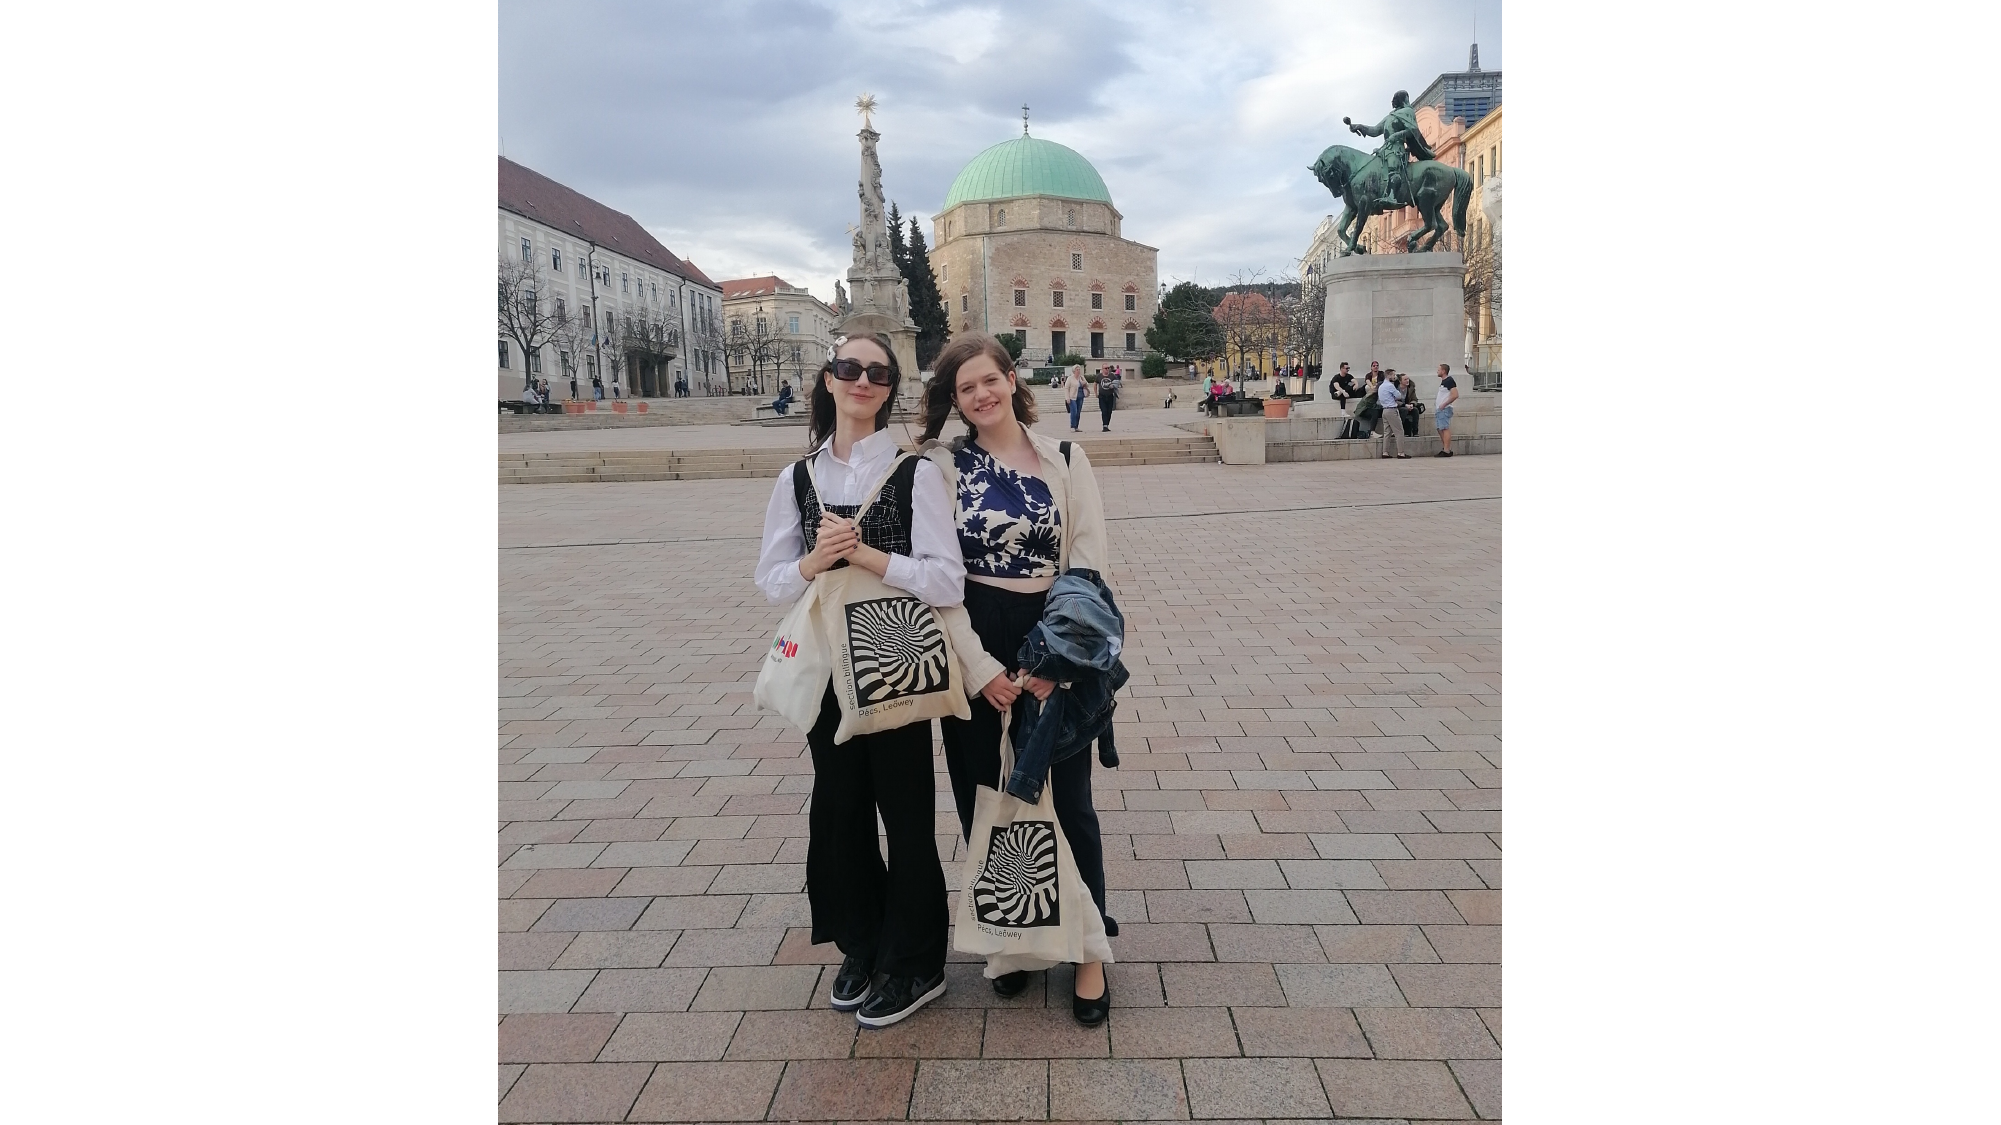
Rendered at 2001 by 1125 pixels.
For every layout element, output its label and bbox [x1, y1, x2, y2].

picture [498, 0, 1502, 1125]
